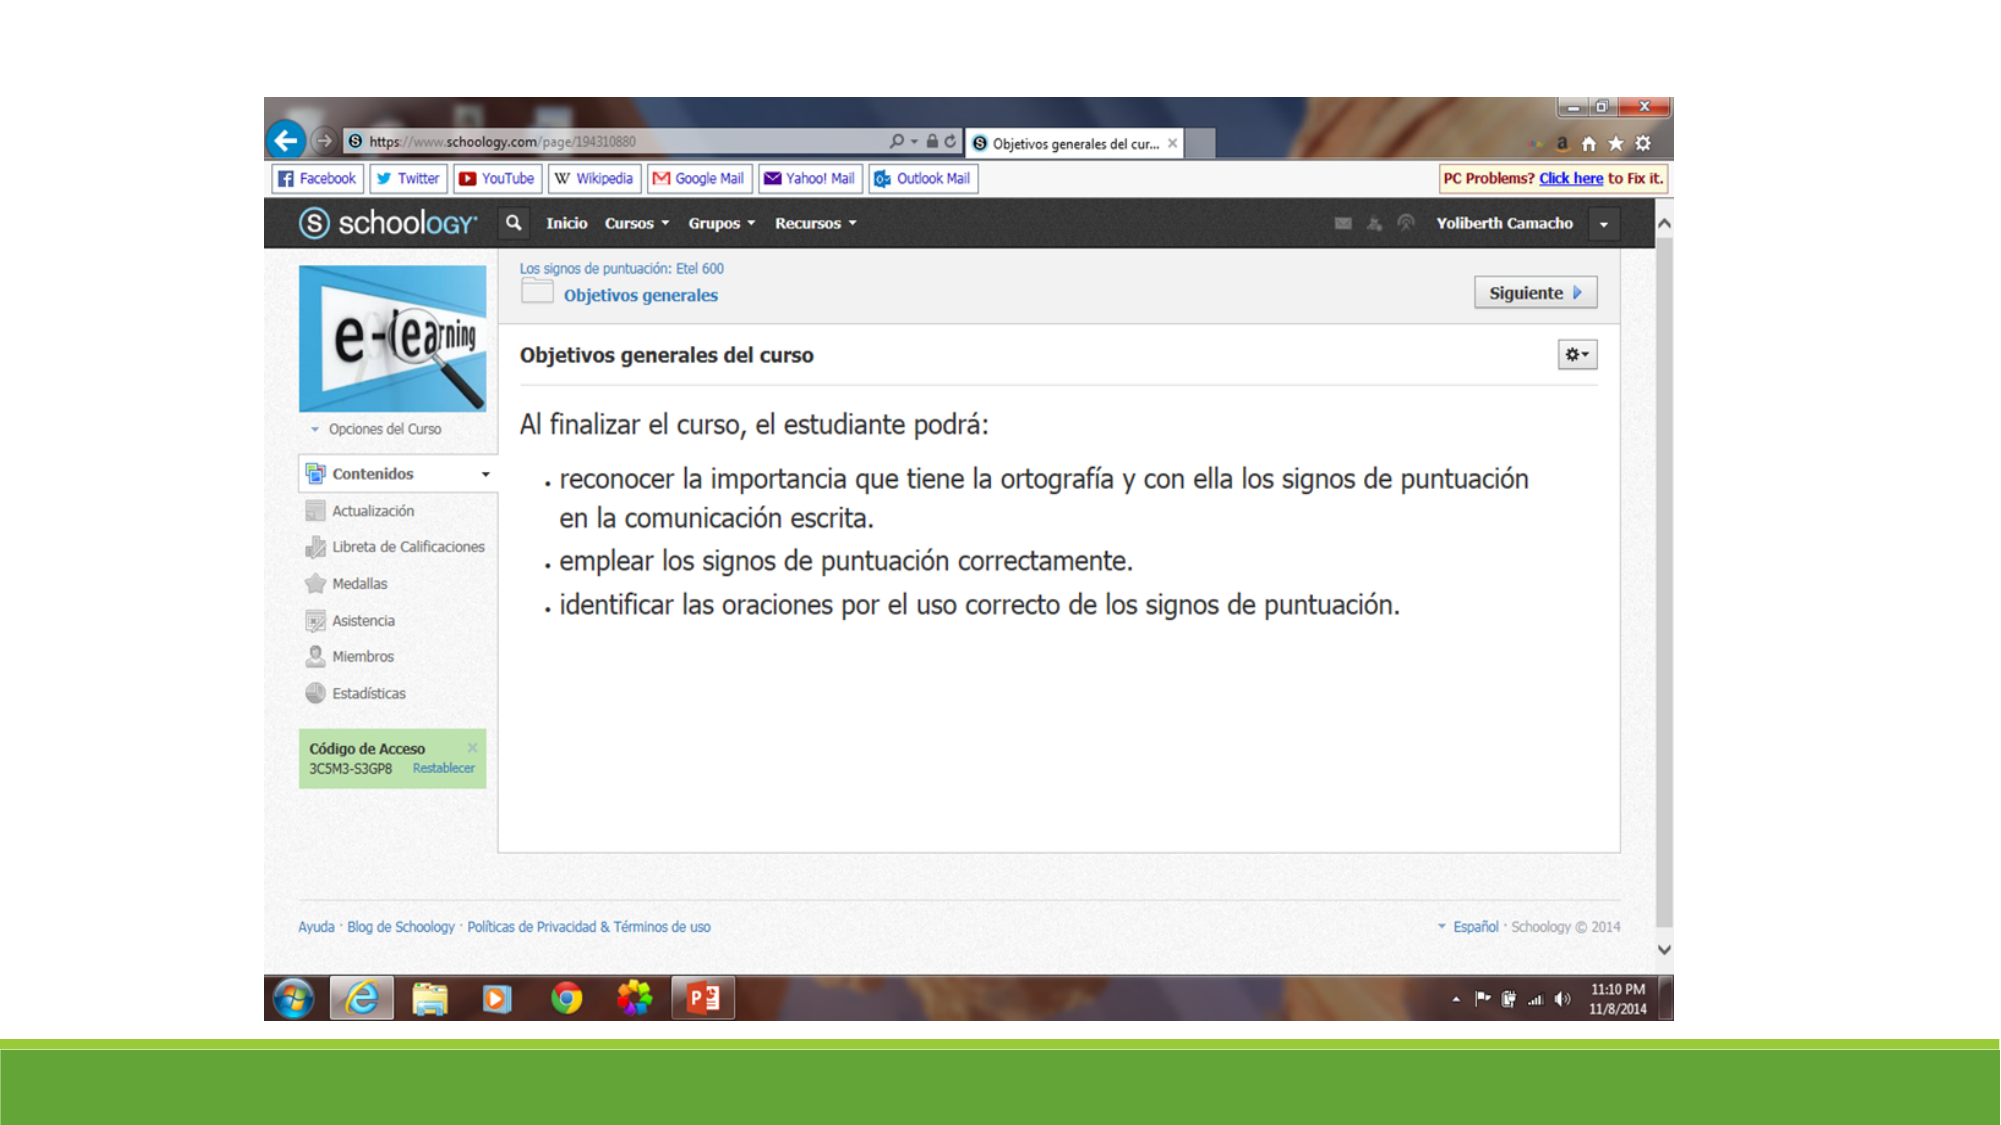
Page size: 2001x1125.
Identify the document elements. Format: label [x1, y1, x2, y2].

picture [263, 97, 1674, 1021]
